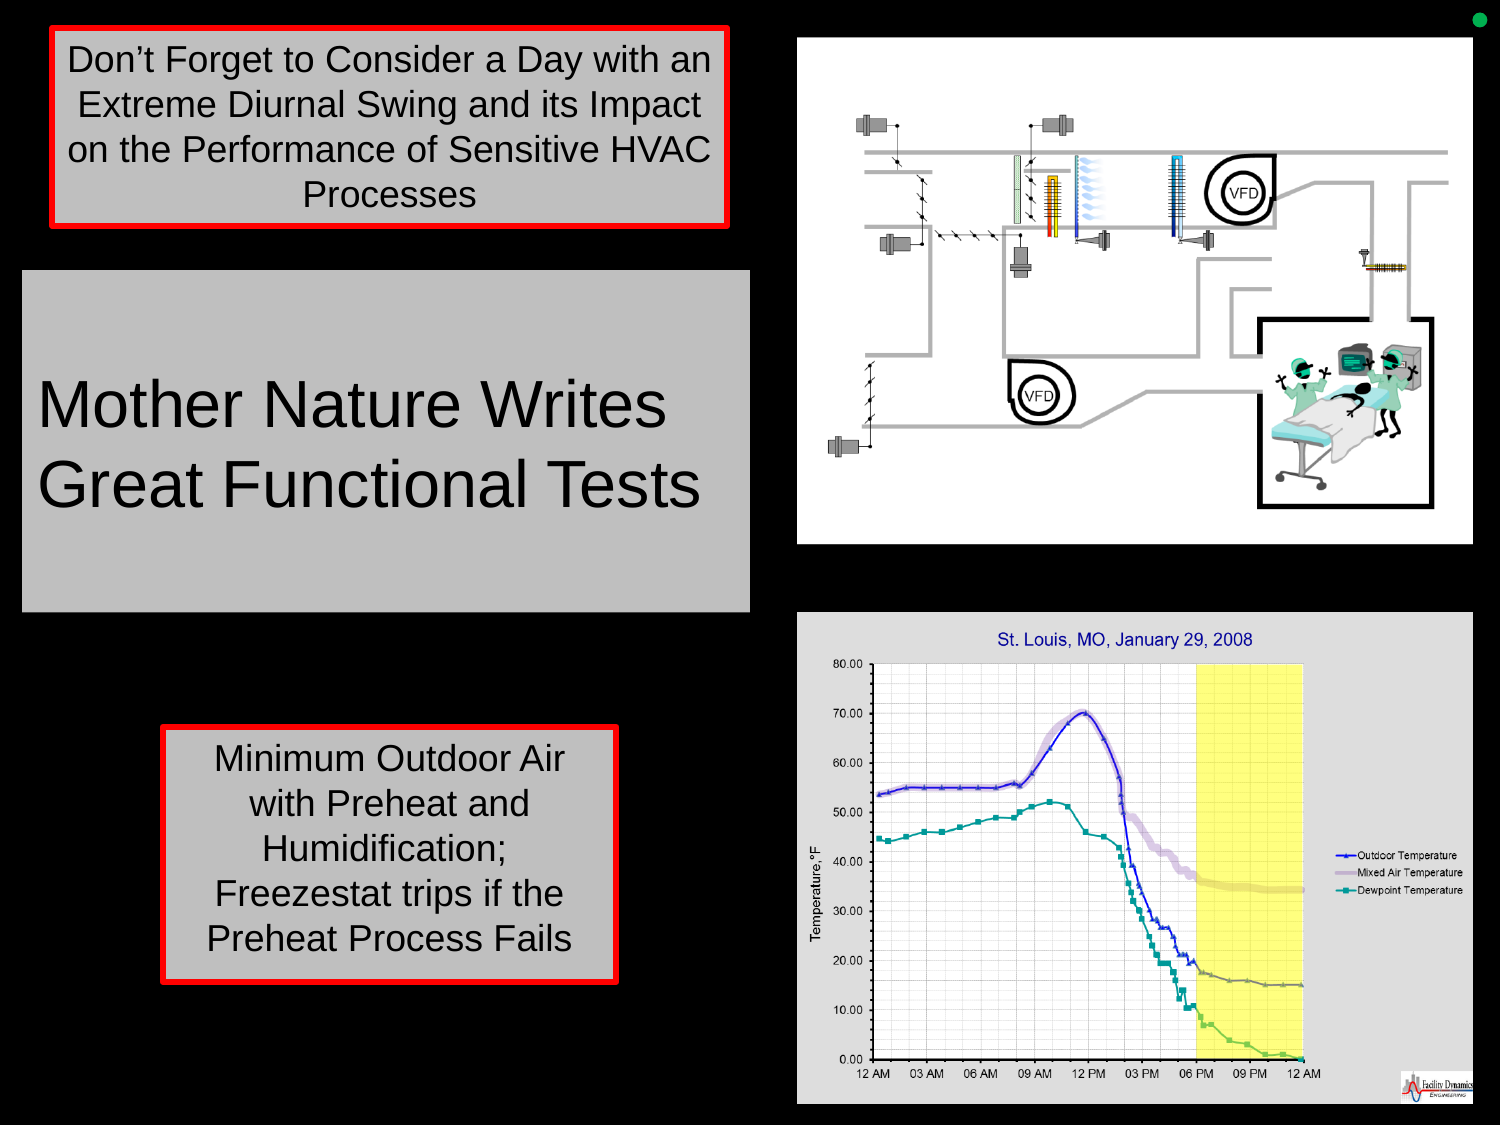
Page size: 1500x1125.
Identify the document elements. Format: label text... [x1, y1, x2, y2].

text_box [1470, 10, 1490, 30]
picture [797, 20, 1473, 561]
text_box Minimum Outdoor Air with Preheat and Humidification; Freezestat trips if the Preheat Process Fails [162, 726, 617, 982]
title Mother Nature Writes Great Functional Tests [22, 270, 750, 613]
picture [797, 612, 1473, 1104]
text_box Don’t Forget to Consider a Day with an Extreme Diurnal Swing and its Impact on the Performance of Sensitive HVAC Processes [52, 27, 727, 226]
